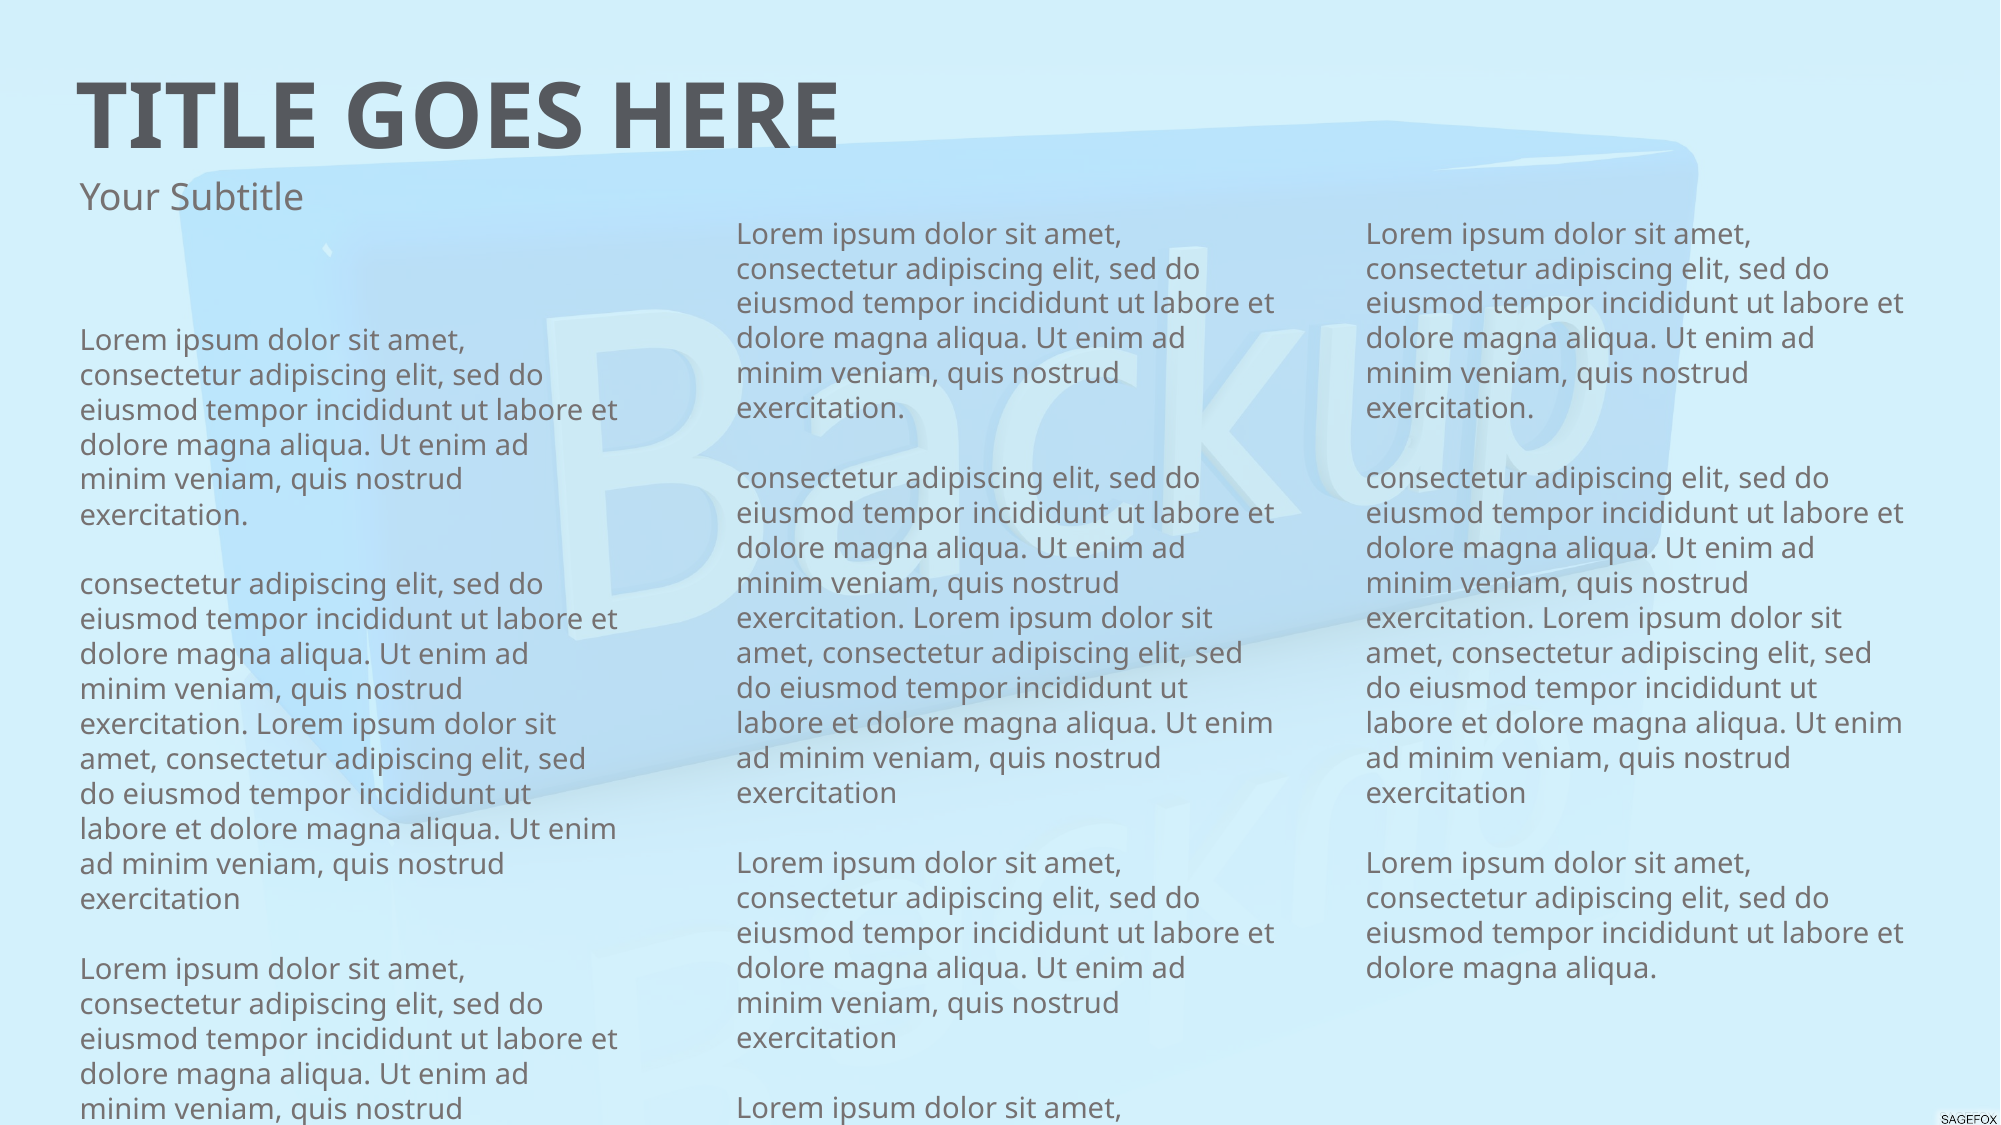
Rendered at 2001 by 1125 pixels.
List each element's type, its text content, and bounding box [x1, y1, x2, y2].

picture [1938, 1114, 1999, 1125]
text_box Lorem ipsum dolor sit amet, consectetur adipiscing elit, sed do eiusmod tempor incididunt ut labore et dolore magna aliqua. Ut enim ad minim veniam, quis nostrud exercitation. consectetur adipiscing elit, sed do eiusmod tempor incididunt ut labore et dolore magna aliqua. Ut enim ad minim veniam, quis nostrud exercitation. Lorem ipsum dolor sit amet, consectetur adipiscing elit, sed do eiusmod tempor incididunt ut labore et dolore magna aliqua. Ut enim ad minim veniam, quis nostrud exercitation Lorem ipsum dolor sit amet, consectetur adipiscing elit, sed do eiusmod tempor incididunt ut labore et dolore magna aliqua. Ut enim ad minim veniam, quis nostrud exercitation. [64, 313, 635, 1125]
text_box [60, 49, 1020, 227]
text_box Lorem ipsum dolor sit amet, consectetur adipiscing elit, sed do eiusmod tempor incididunt ut labore et dolore magna aliqua. Ut enim ad minim veniam, quis nostrud exercitation. consectetur adipiscing elit, sed do eiusmod tempor incididunt ut labore et dolore magna aliqua. Ut enim ad minim veniam, quis nostrud exercitation. Lorem ipsum dolor sit amet, consectetur adipiscing elit, sed do eiusmod tempor incididunt ut labore et dolore magna aliqua. Ut enim ad minim veniam, quis nostrud exercitation Lorem ipsum dolor sit amet, consectetur adipiscing elit, sed do eiusmod tempor incididunt ut labore et dolore magna aliqua. Ut enim ad minim veniam, quis nostrud exercitation Lorem ipsum dolor sit amet, consectetur adipiscing elit, sed do eiusmod. [721, 207, 1292, 1125]
text_box Lorem ipsum dolor sit amet, consectetur adipiscing elit, sed do eiusmod tempor incididunt ut labore et dolore magna aliqua. Ut enim ad minim veniam, quis nostrud exercitation. consectetur adipiscing elit, sed do eiusmod tempor incididunt ut labore et dolore magna aliqua. Ut enim ad minim veniam, quis nostrud exercitation. Lorem ipsum dolor sit amet, consectetur adipiscing elit, sed do eiusmod tempor incididunt ut labore et dolore magna aliqua. Ut enim ad minim veniam, quis nostrud exercitation Lorem ipsum dolor sit amet, consectetur adipiscing elit, sed do eiusmod tempor incididunt ut labore et dolore magna aliqua. [1350, 207, 1921, 992]
